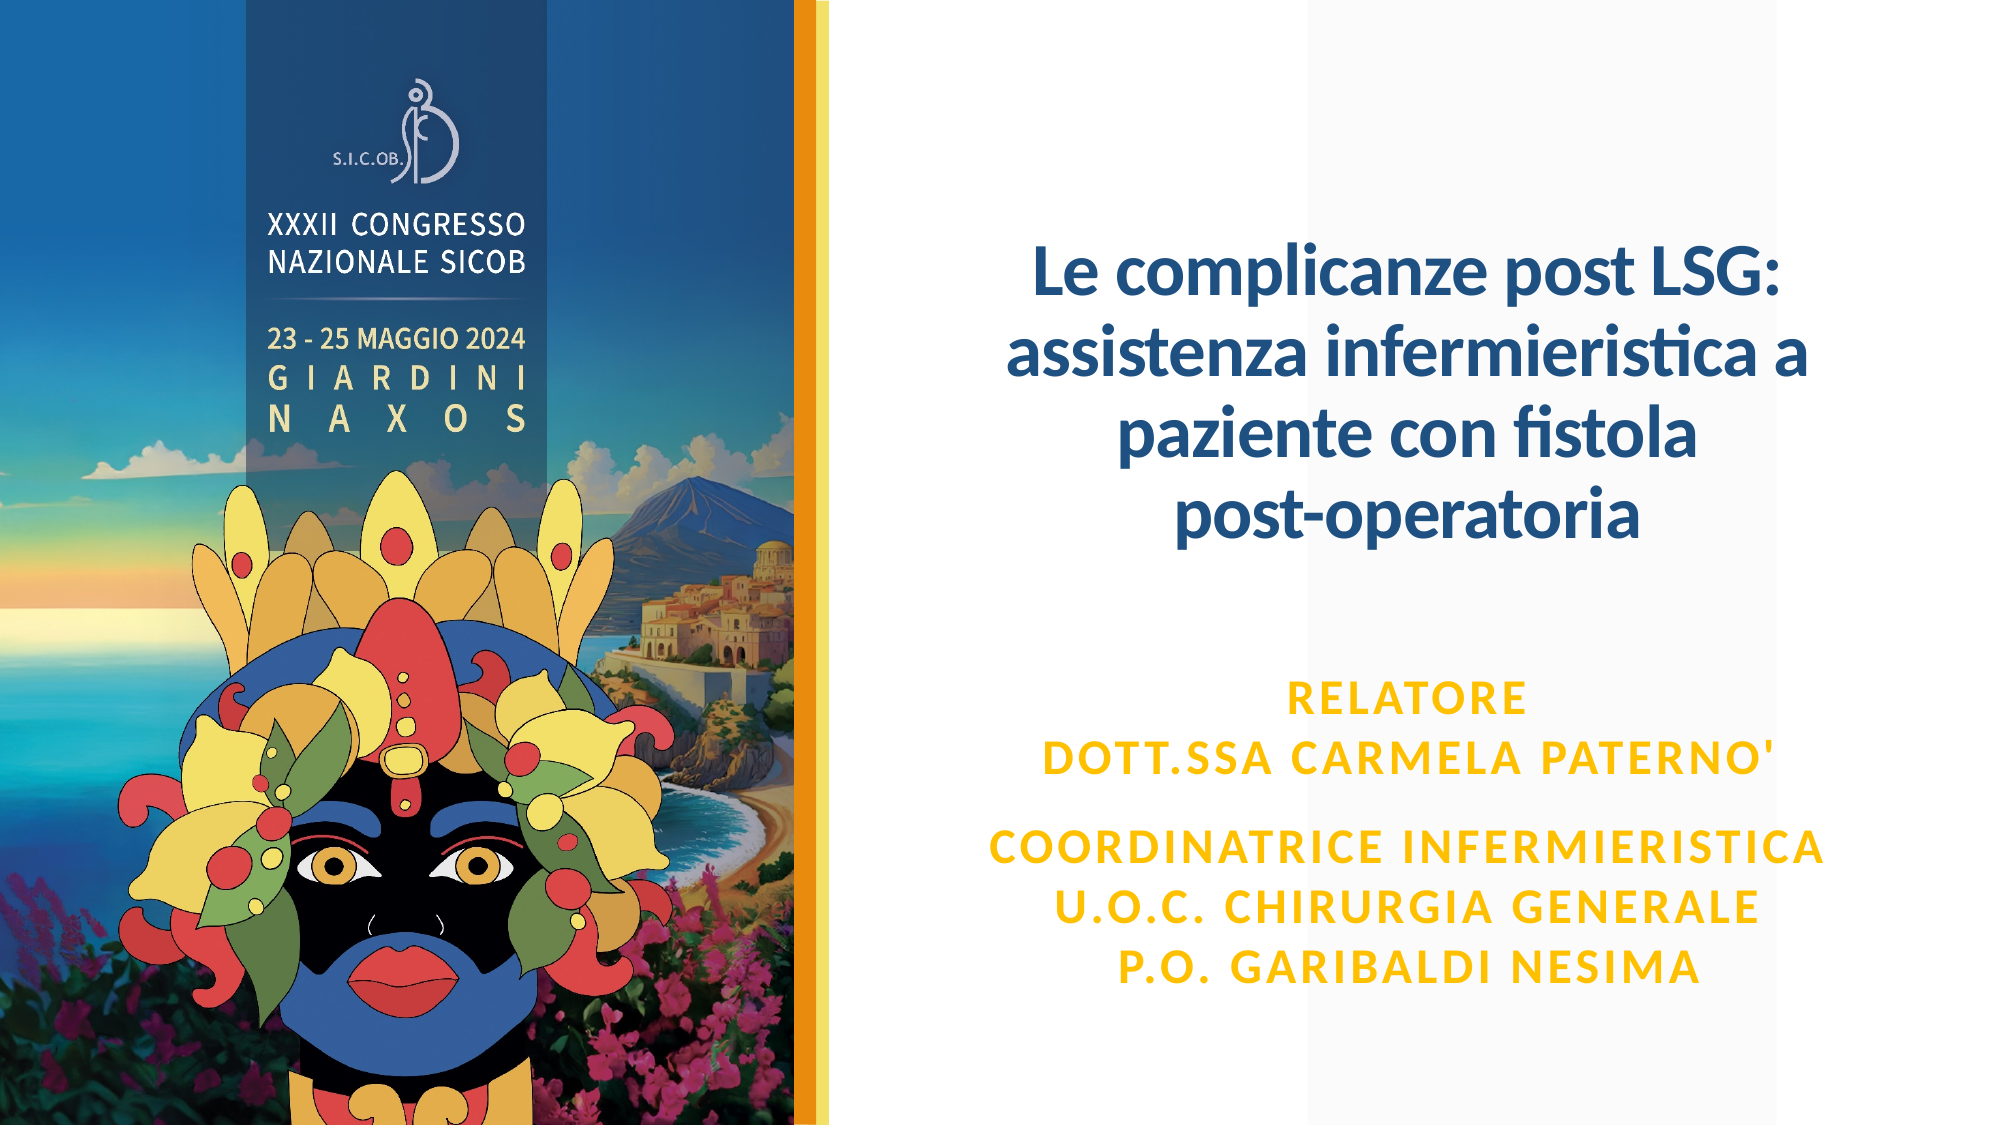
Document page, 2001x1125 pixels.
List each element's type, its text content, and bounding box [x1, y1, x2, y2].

subtitle RELATORE Dott.ssa carmela paterno' coordinatrice infermieristica u.o.c. chirurgia generale p.o. garibaldi nesima [947, 657, 1871, 1013]
picture [0, 0, 794, 1125]
title Le complicanze post LSG: assistenza infermieristica a paziente con fistola post-operatoria [877, 207, 1939, 563]
